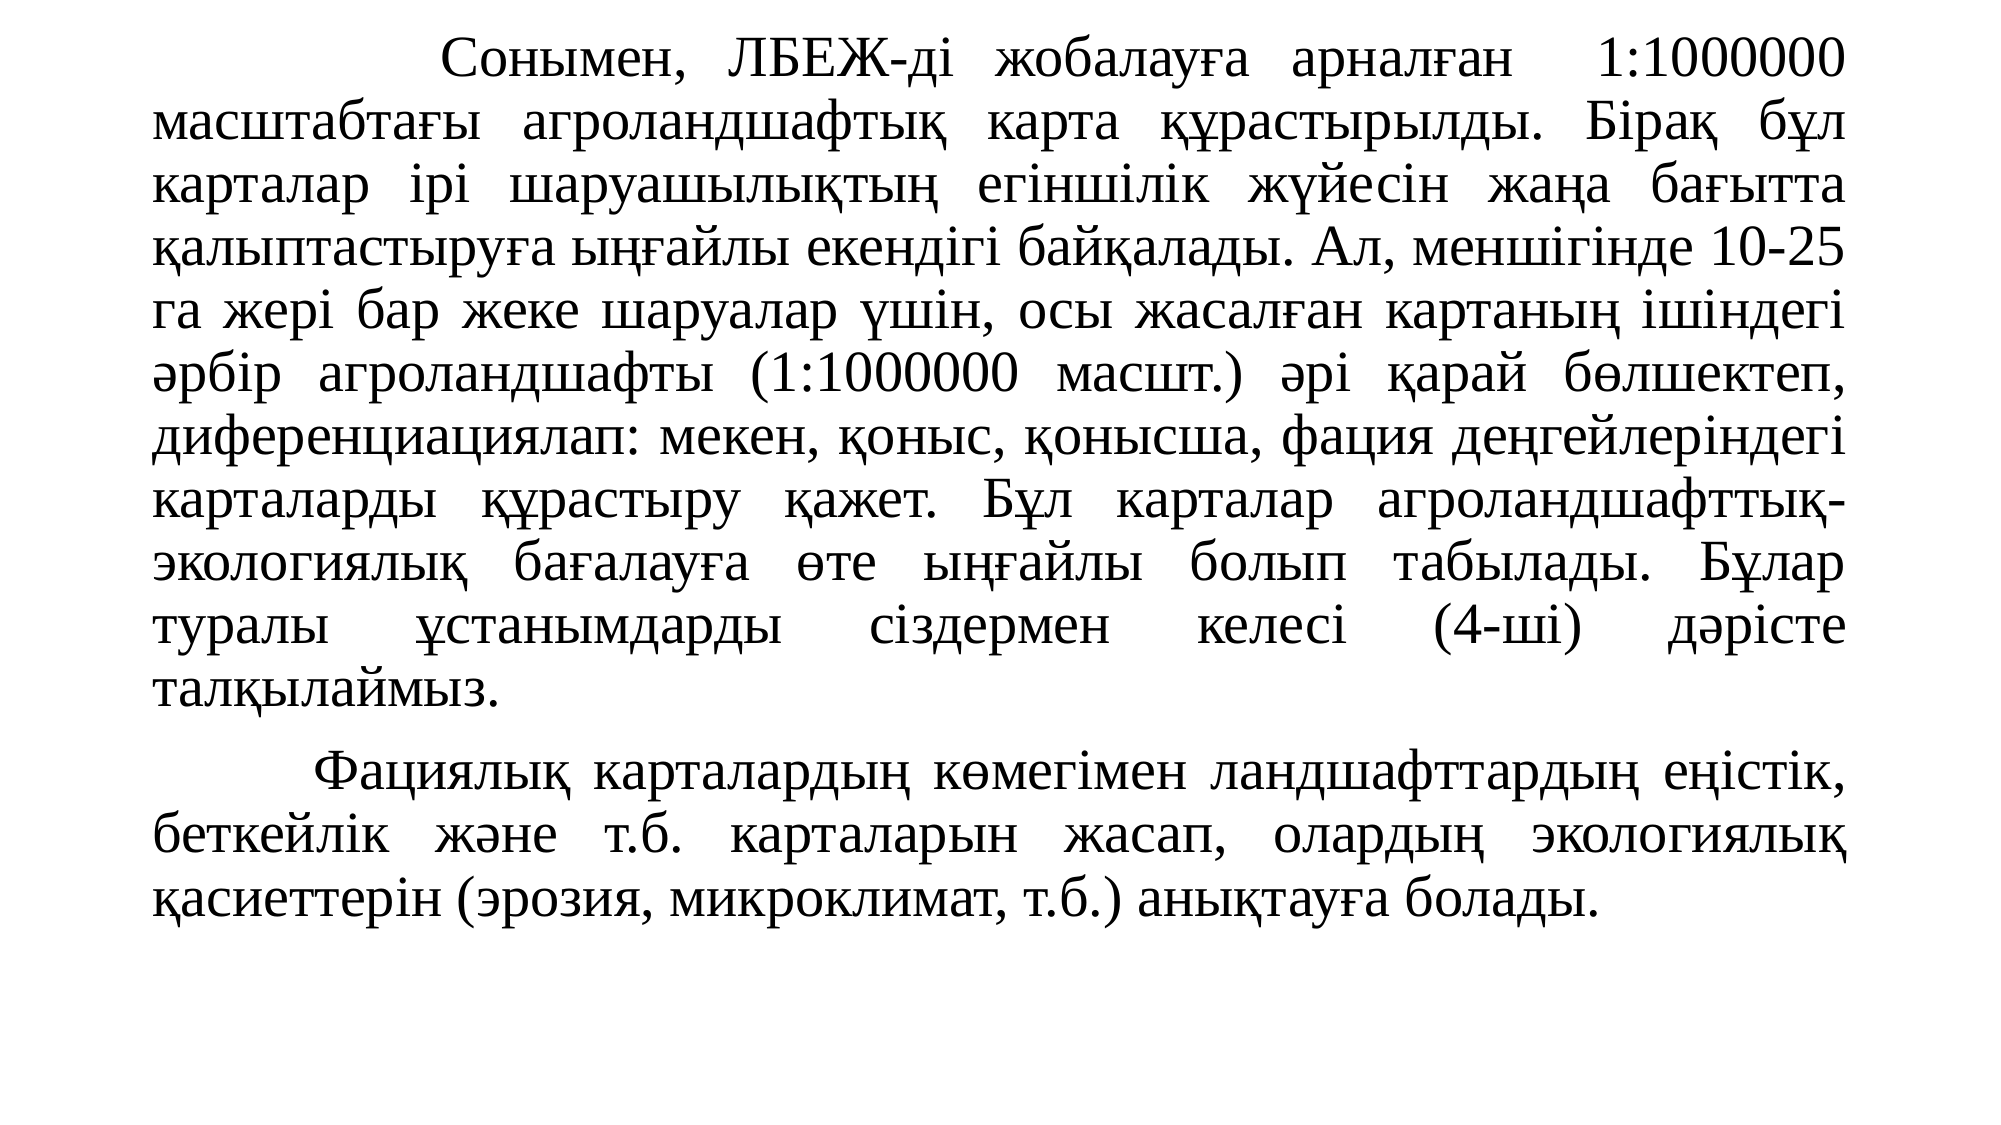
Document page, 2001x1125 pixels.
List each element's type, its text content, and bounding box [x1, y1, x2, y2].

list Сонымен, ЛБЕЖ-ді жобалауға арналған 1:1000000 масштабтағы агроландшафтық карта құрастырылды. Бірақ бұл карталар ірі шаруашылықтың егіншілік жүйесін жаңа бағытта қалыптастыруға ыңғайлы екендігі байқалады. Ал, меншігінде 10-25 га жері бар жеке шаруалар үшін, осы жасалған картаның ішіндегі әрбір агроландшафты (1:1000000 масшт.) әрі қарай бөлшектеп, диференциациялап: мекен, қоныс, қонысша, фация деңгейлеріндегі карталарды құрастыру қажет. Бұл карталар агроландшафттық-экологиялық бағалауға өте ыңғайлы болып табылады. Бұлар туралы ұстанымдарды сіздермен келесі (4-ші) дәрісте талқылаймыз. Фациялық карталардың көмегімен ландшафттардың еңістік, беткейлік және т.б. карталарын жасап, олардың экологиялық қасиеттерін (эрозия, микроклимат, т.б.) анықтауға болады. [137, 18, 1863, 1014]
